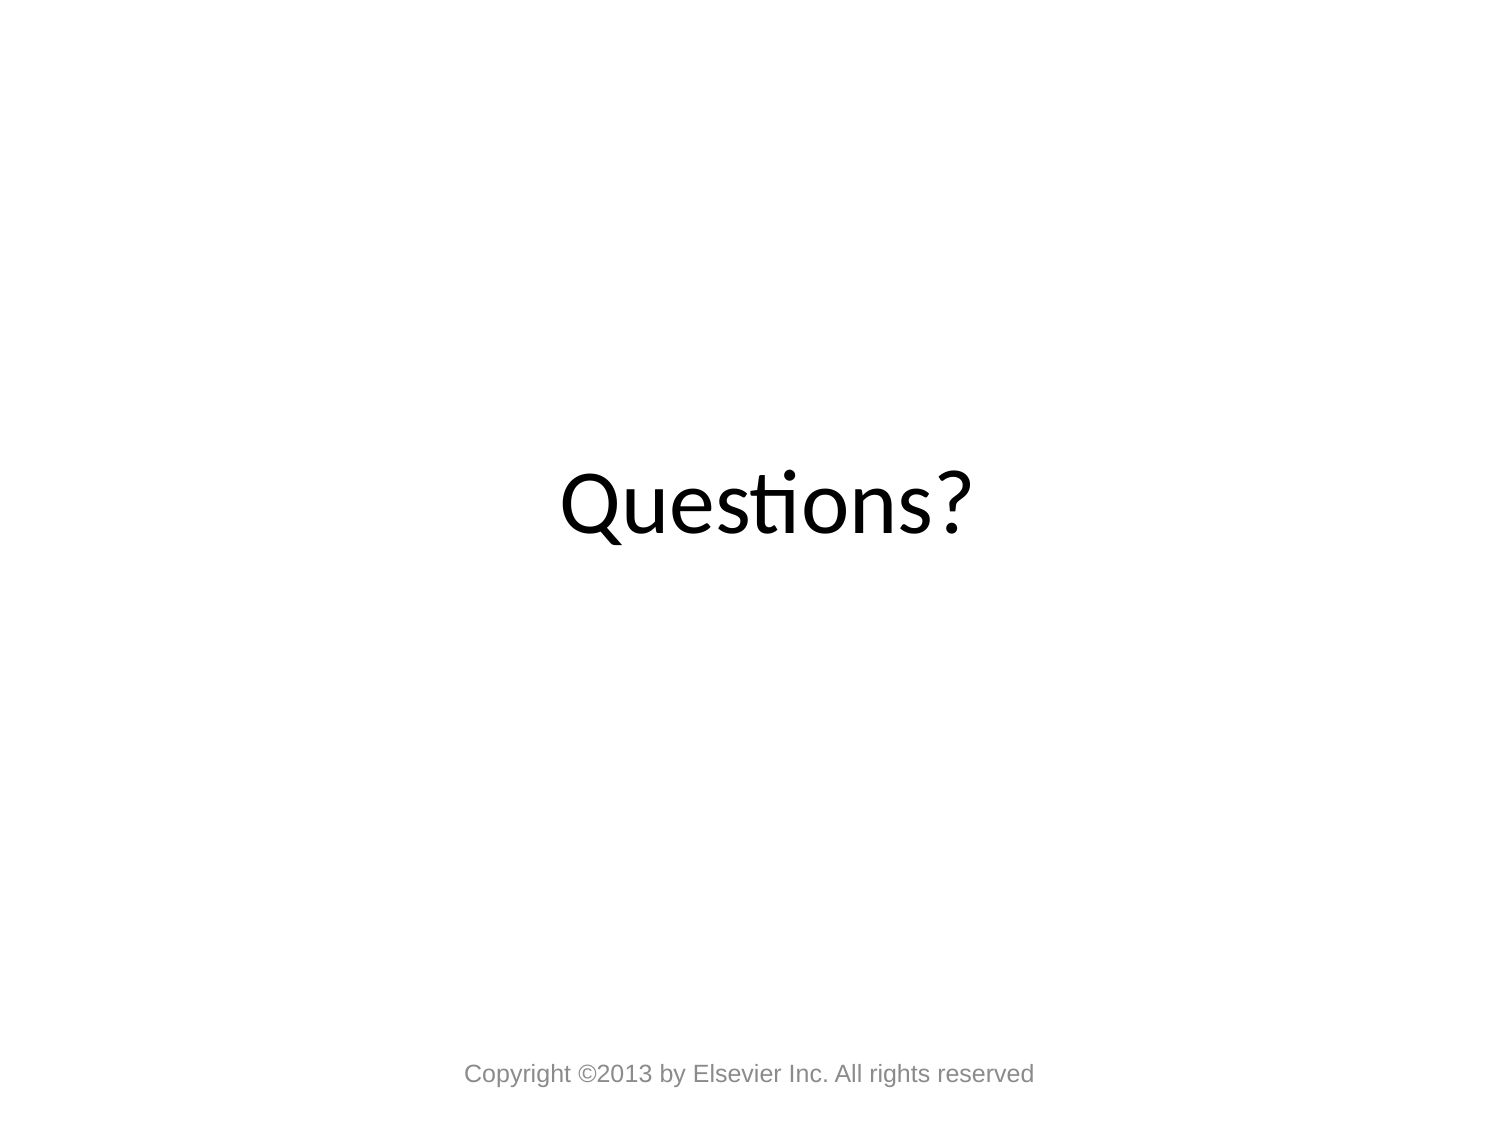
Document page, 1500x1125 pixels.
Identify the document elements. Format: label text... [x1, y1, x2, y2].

footer Copyright ©2013 by Elsevier Inc. All rights reserved [364, 1042, 1136, 1103]
title Questions? [130, 396, 1406, 597]
